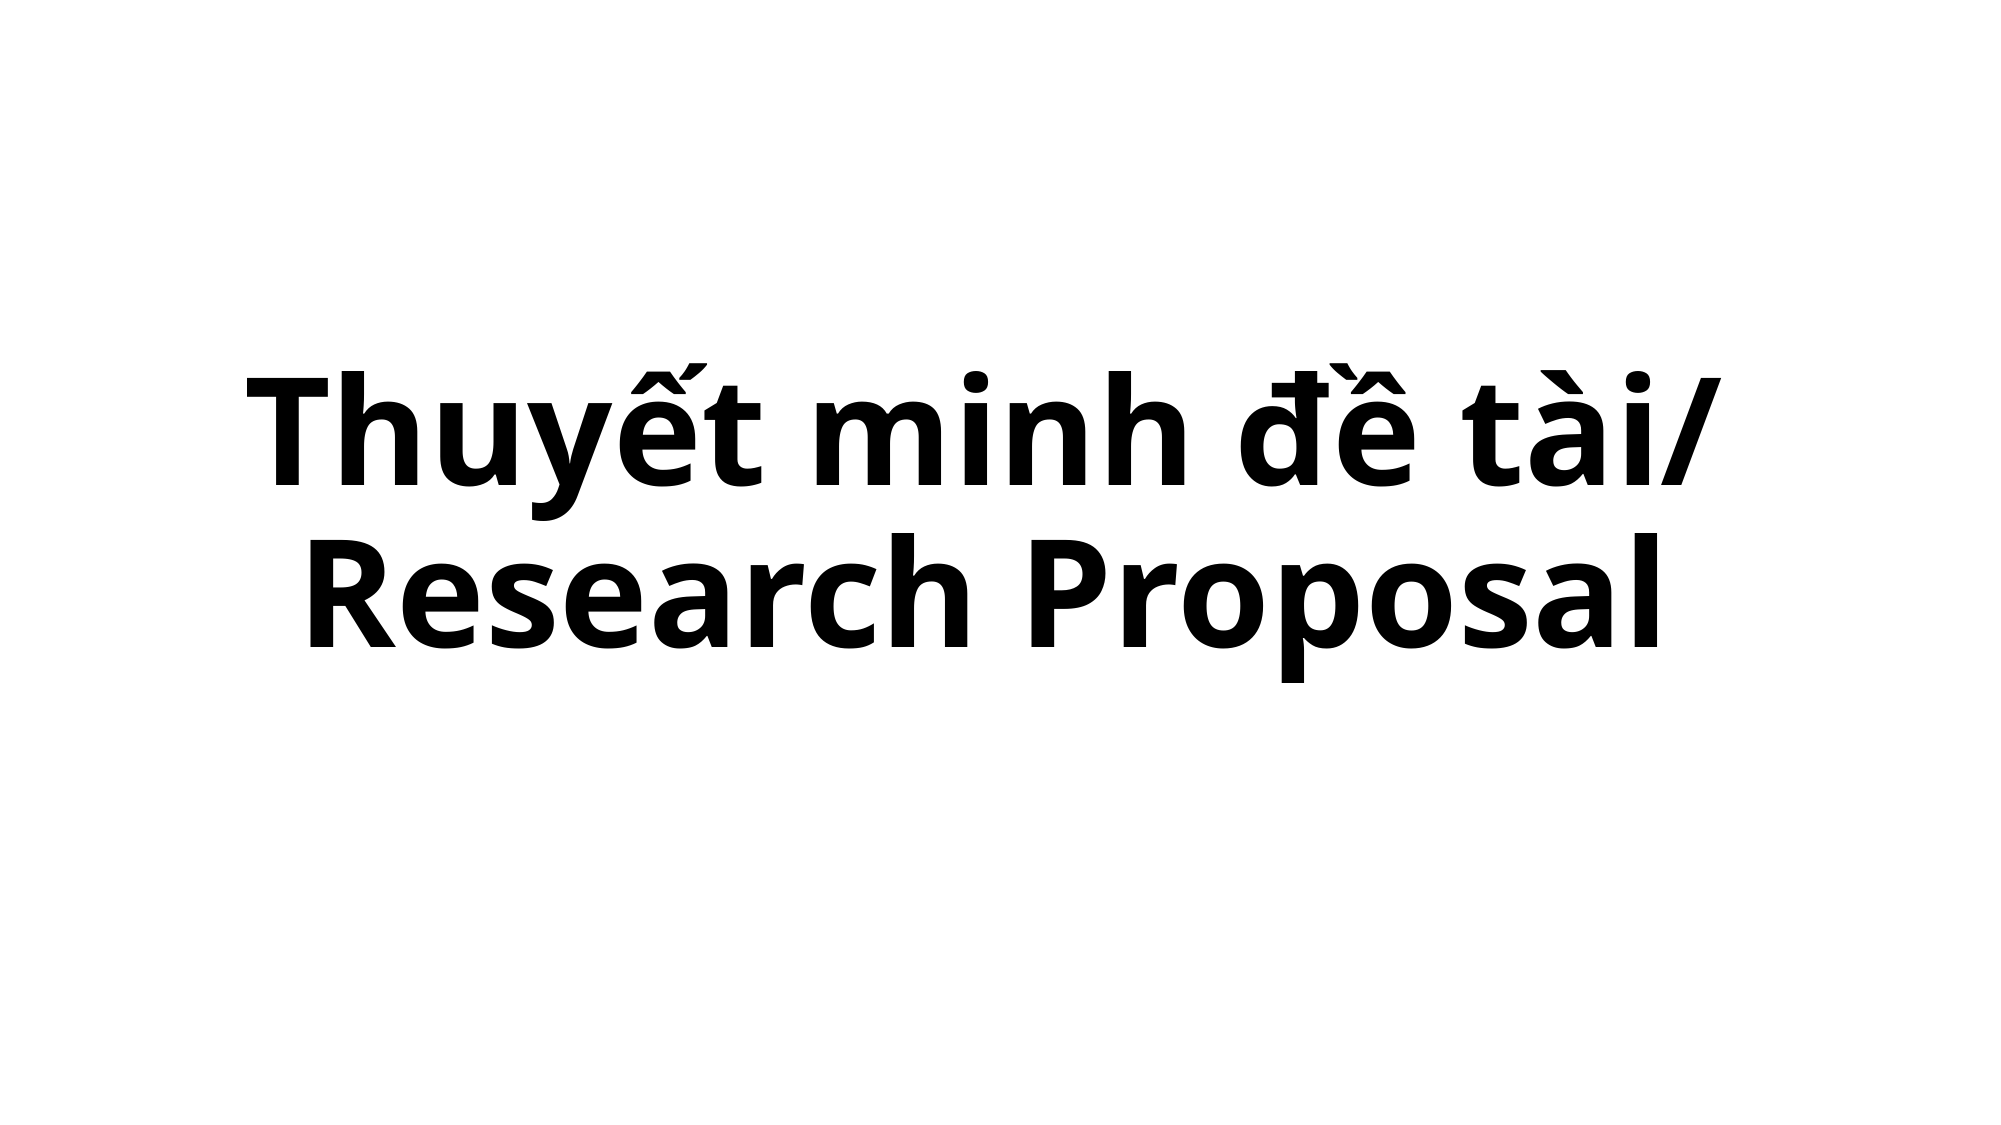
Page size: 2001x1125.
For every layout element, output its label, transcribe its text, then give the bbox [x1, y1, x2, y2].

title Thuyết minh đề tài/ Research Proposal [121, 347, 1847, 689]
